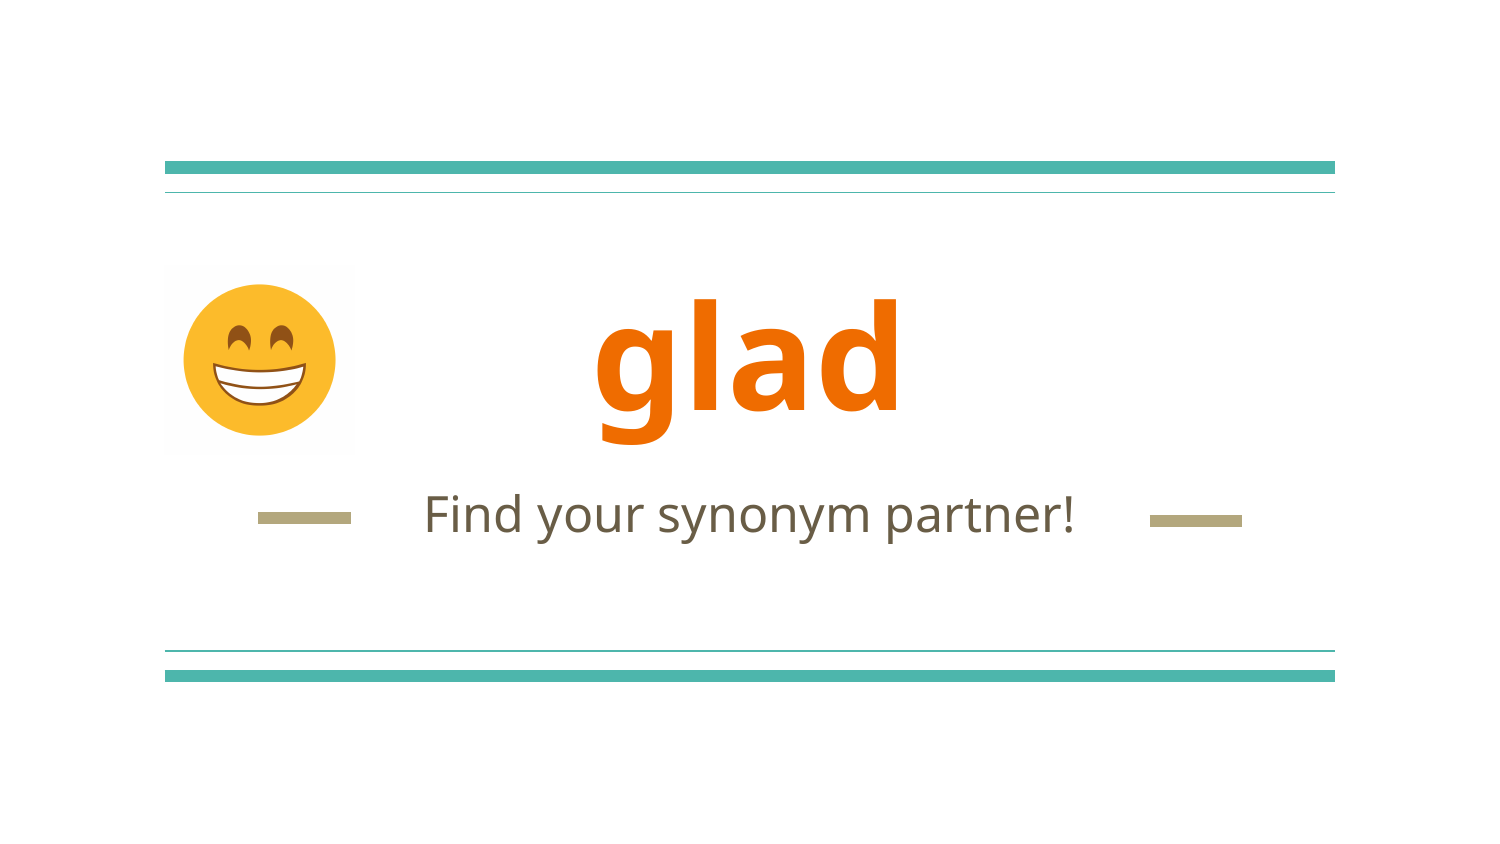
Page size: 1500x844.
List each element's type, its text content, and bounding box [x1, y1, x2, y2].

title glad [359, 287, 1336, 456]
picture [164, 264, 355, 456]
subtitle Find your synonym partner! [350, 467, 1150, 598]
